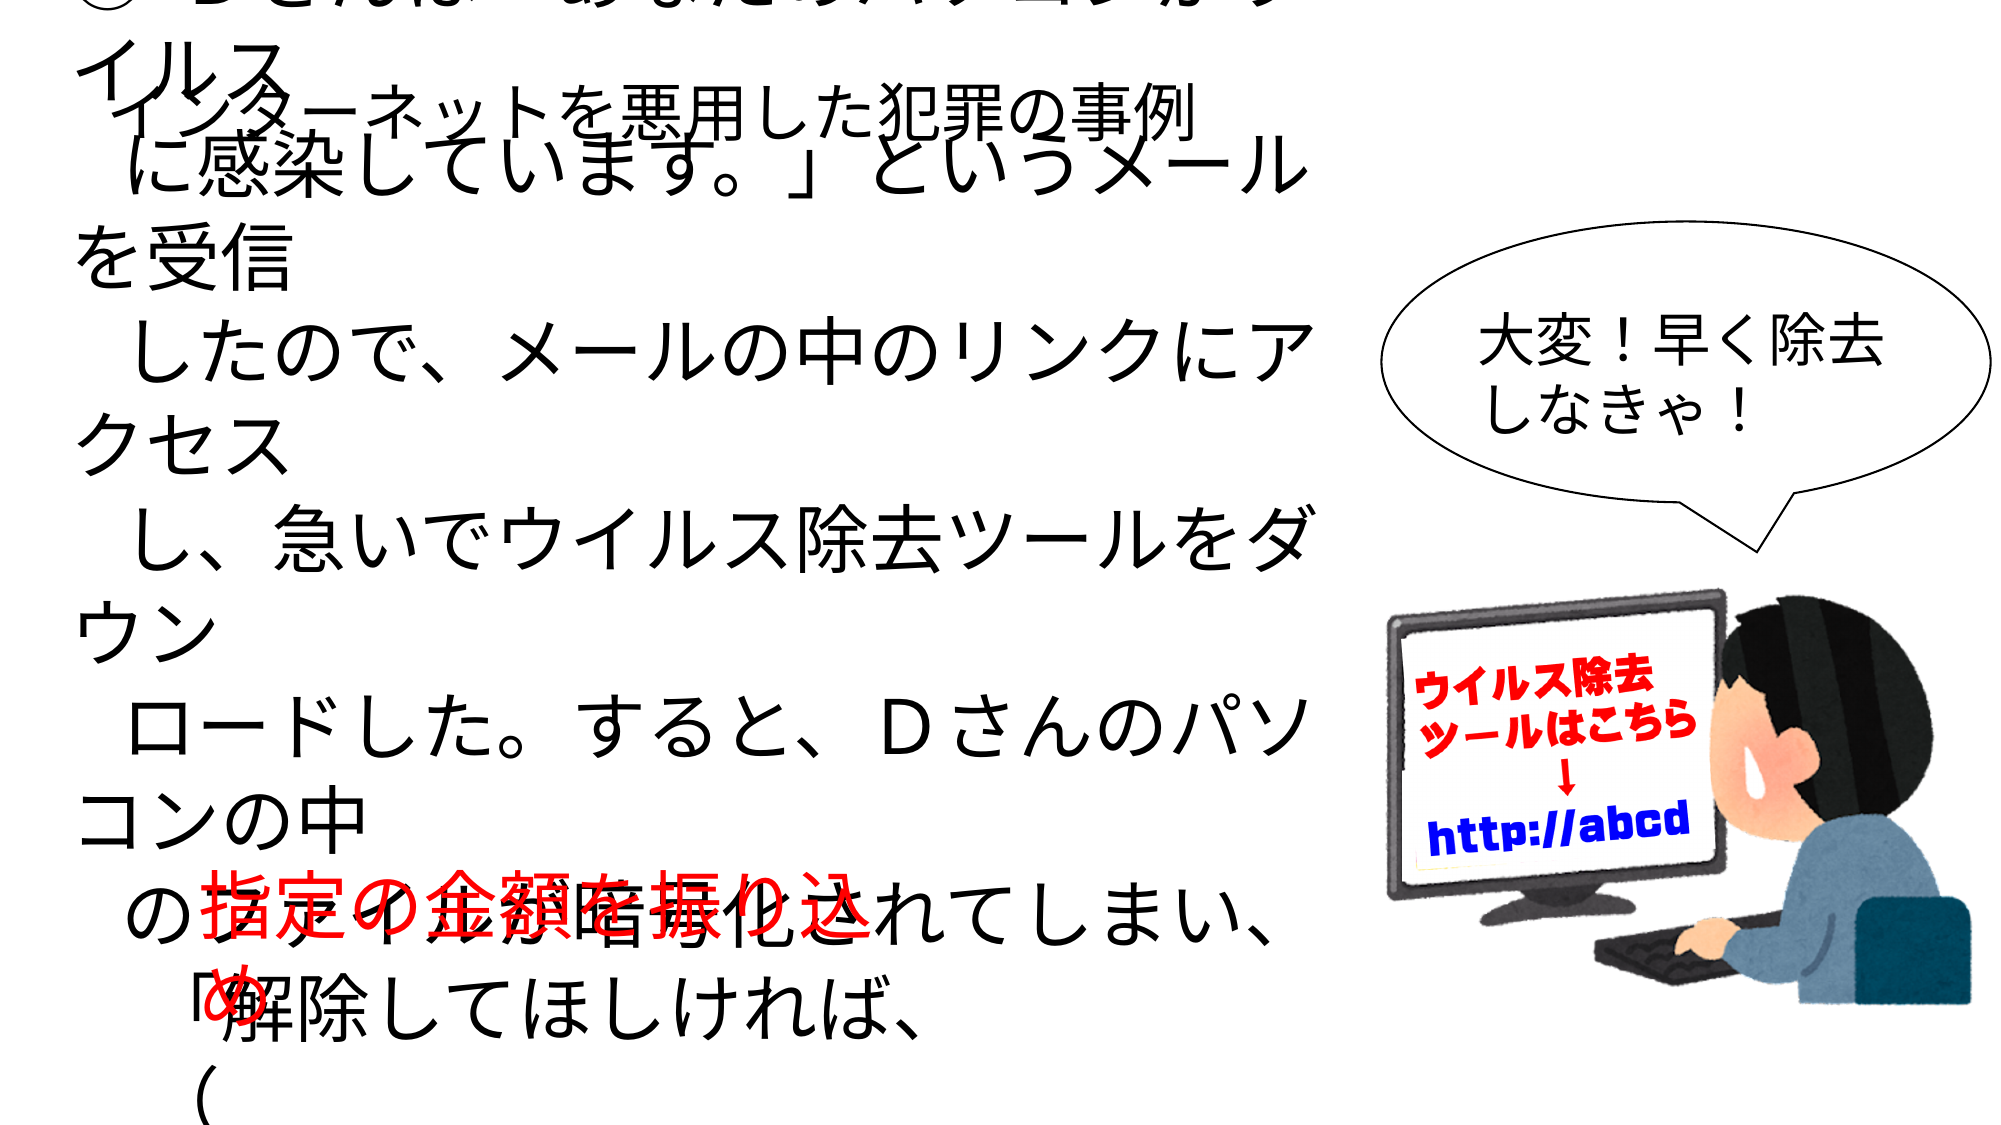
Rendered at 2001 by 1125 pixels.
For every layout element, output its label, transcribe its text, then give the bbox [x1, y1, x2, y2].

text_box [1380, 220, 1992, 518]
title インターネットを悪用した犯罪の事例 [91, 75, 1437, 158]
text_box 大変！早く除去 しなきゃ！ [1926, 406, 1978, 451]
text_box ③ Ｄさんは「あなたのパソコンがウイルス に感染しています。」というメールを受信 したので、メールの中のリンクにアクセス し、急いでウイルス除去ツールをダウン ロードした。すると、Ｄさんのパソコンの中 のファイルが暗号化されてしまい、 「解除してほしければ、 （ ）」という画面 が表示された。 [55, 197, 1382, 1061]
picture [1366, 518, 1991, 1061]
text_box 指定の金額を振り込め [184, 851, 936, 1047]
text_box 大変！早く除去 しなきゃ！ [1957, 295, 1978, 318]
